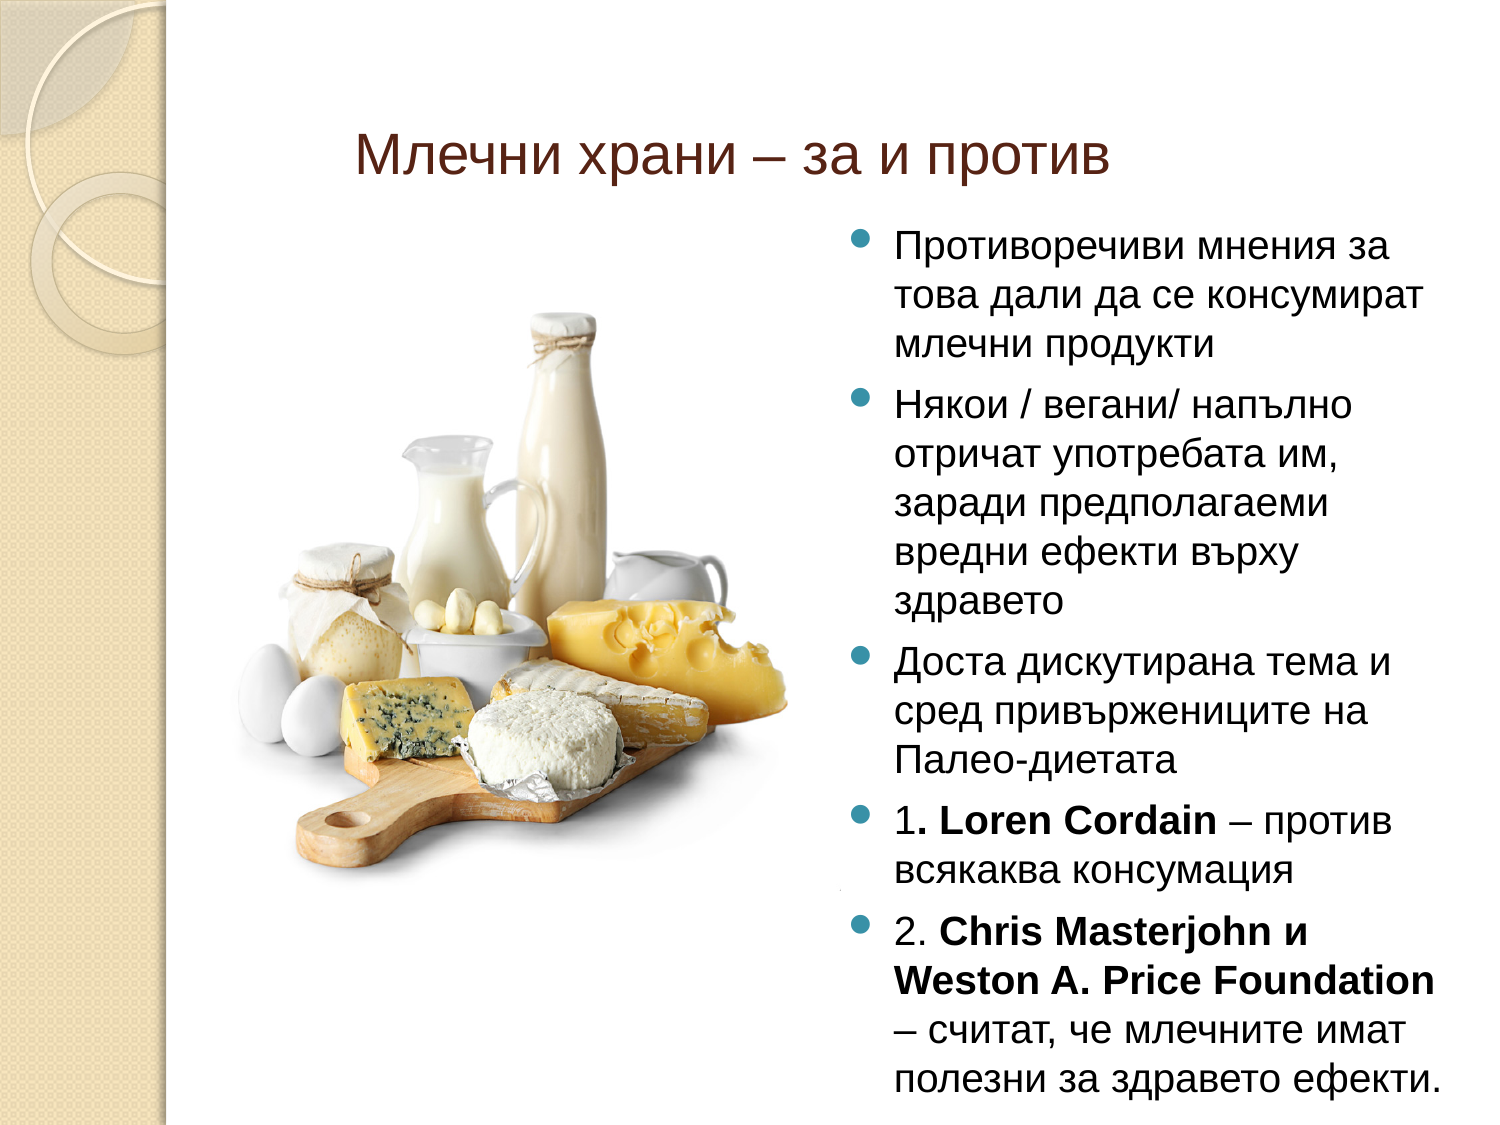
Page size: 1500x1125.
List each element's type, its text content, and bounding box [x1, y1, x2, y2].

list Противоречиви мнения за това дали да се консумират млечни продукти Някои / вегани/ напълно отричат употребата им, заради предполагаеми вредни ефекти върху здравето Доста дискутирана тема и сред привържениците на Палео-диетата 1. Loren Cordain – против всякаква консумация 2. Chris Masterjohn и Weston A. Price Foundation – считат, че млечните имат полезни за здравето ефекти. [820, 210, 1466, 1125]
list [175, 257, 841, 891]
title Млечни храни – за и против [235, 45, 1466, 233]
